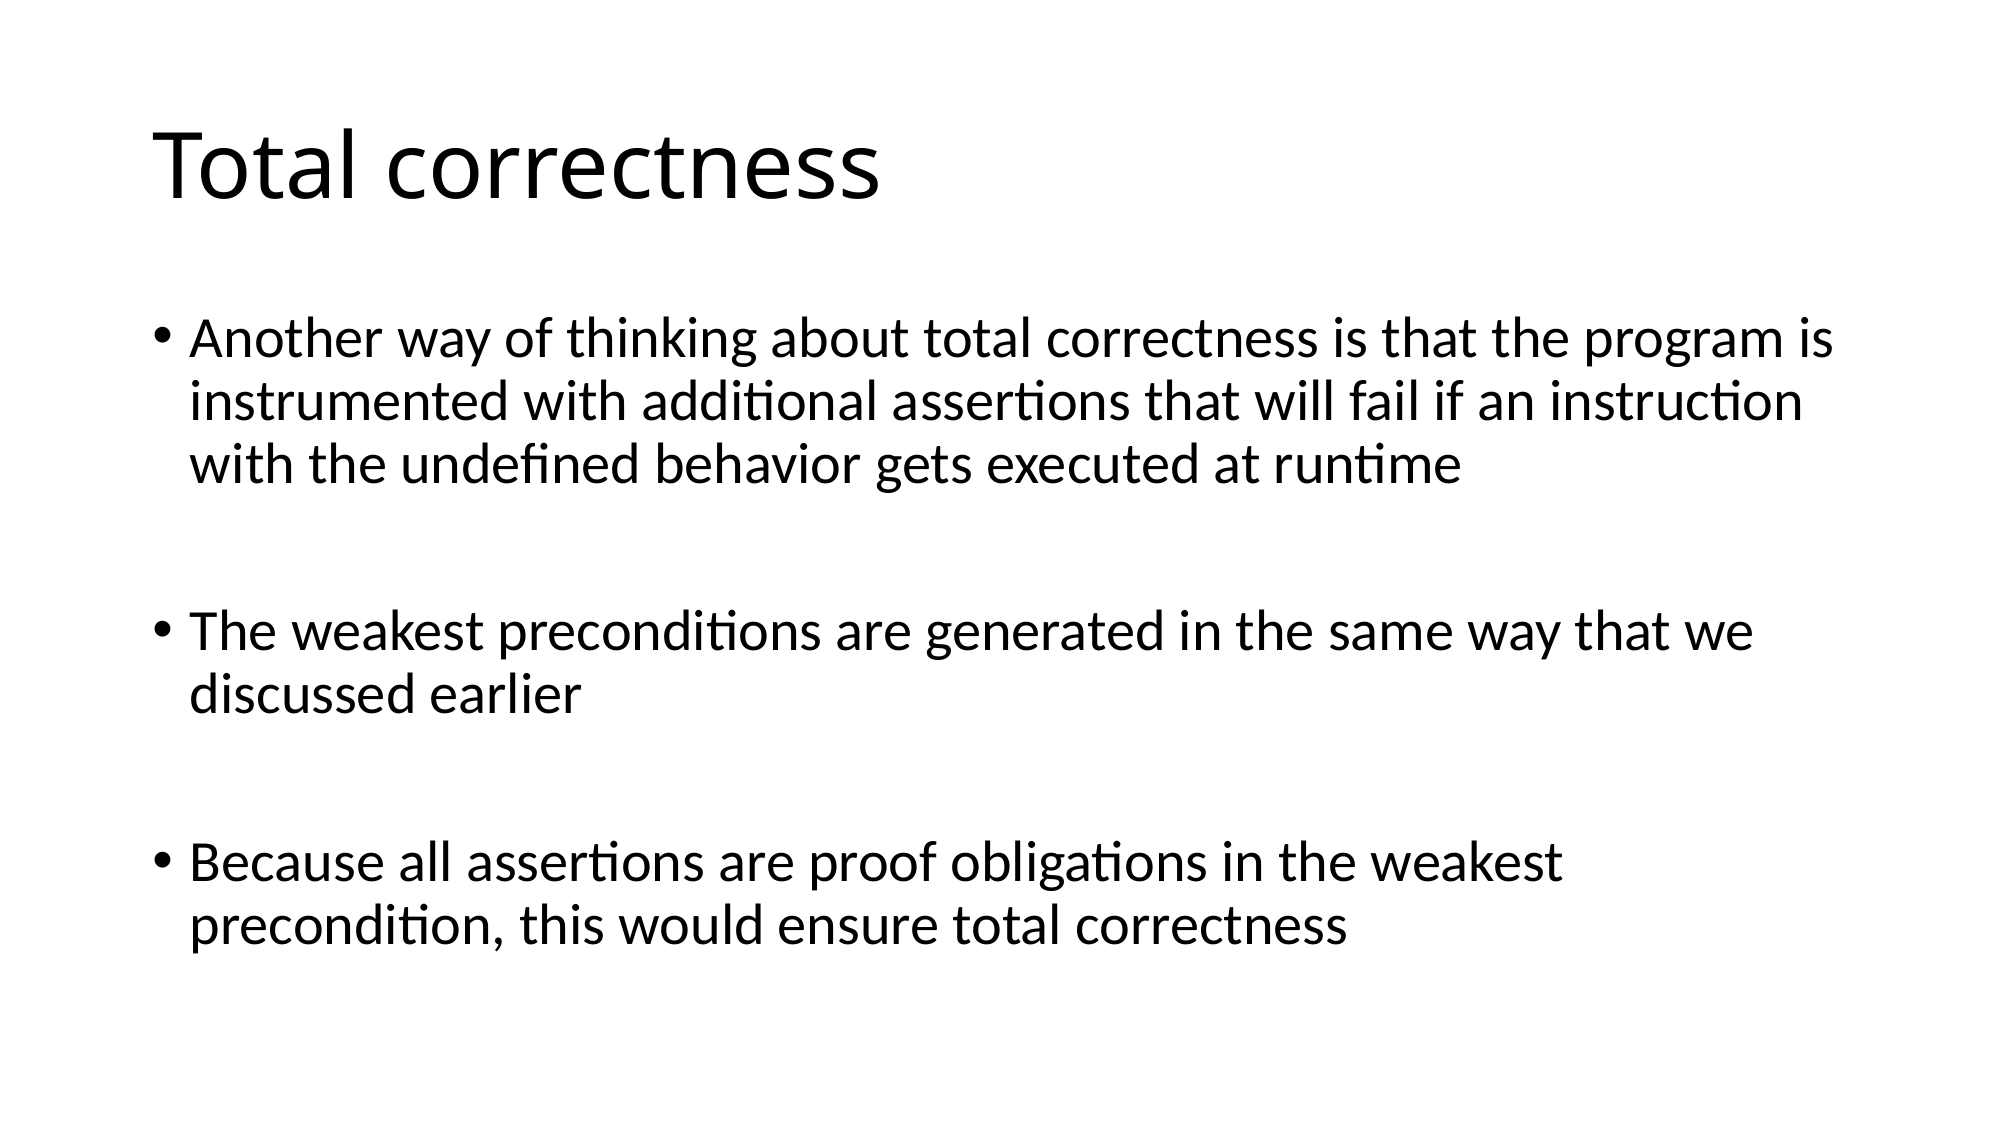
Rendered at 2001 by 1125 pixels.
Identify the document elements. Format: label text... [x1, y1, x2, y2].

title Total correctness [137, 59, 1863, 278]
list Another way of thinking about total correctness is that the program is instrumented with additional assertions that will fail if an instruction with the undefined behavior gets executed at runtime The weakest preconditions are generated in the same way that we discussed earlier Because all assertions are proof obligations in the weakest precondition, this would ensure total correctness [137, 299, 1863, 1014]
